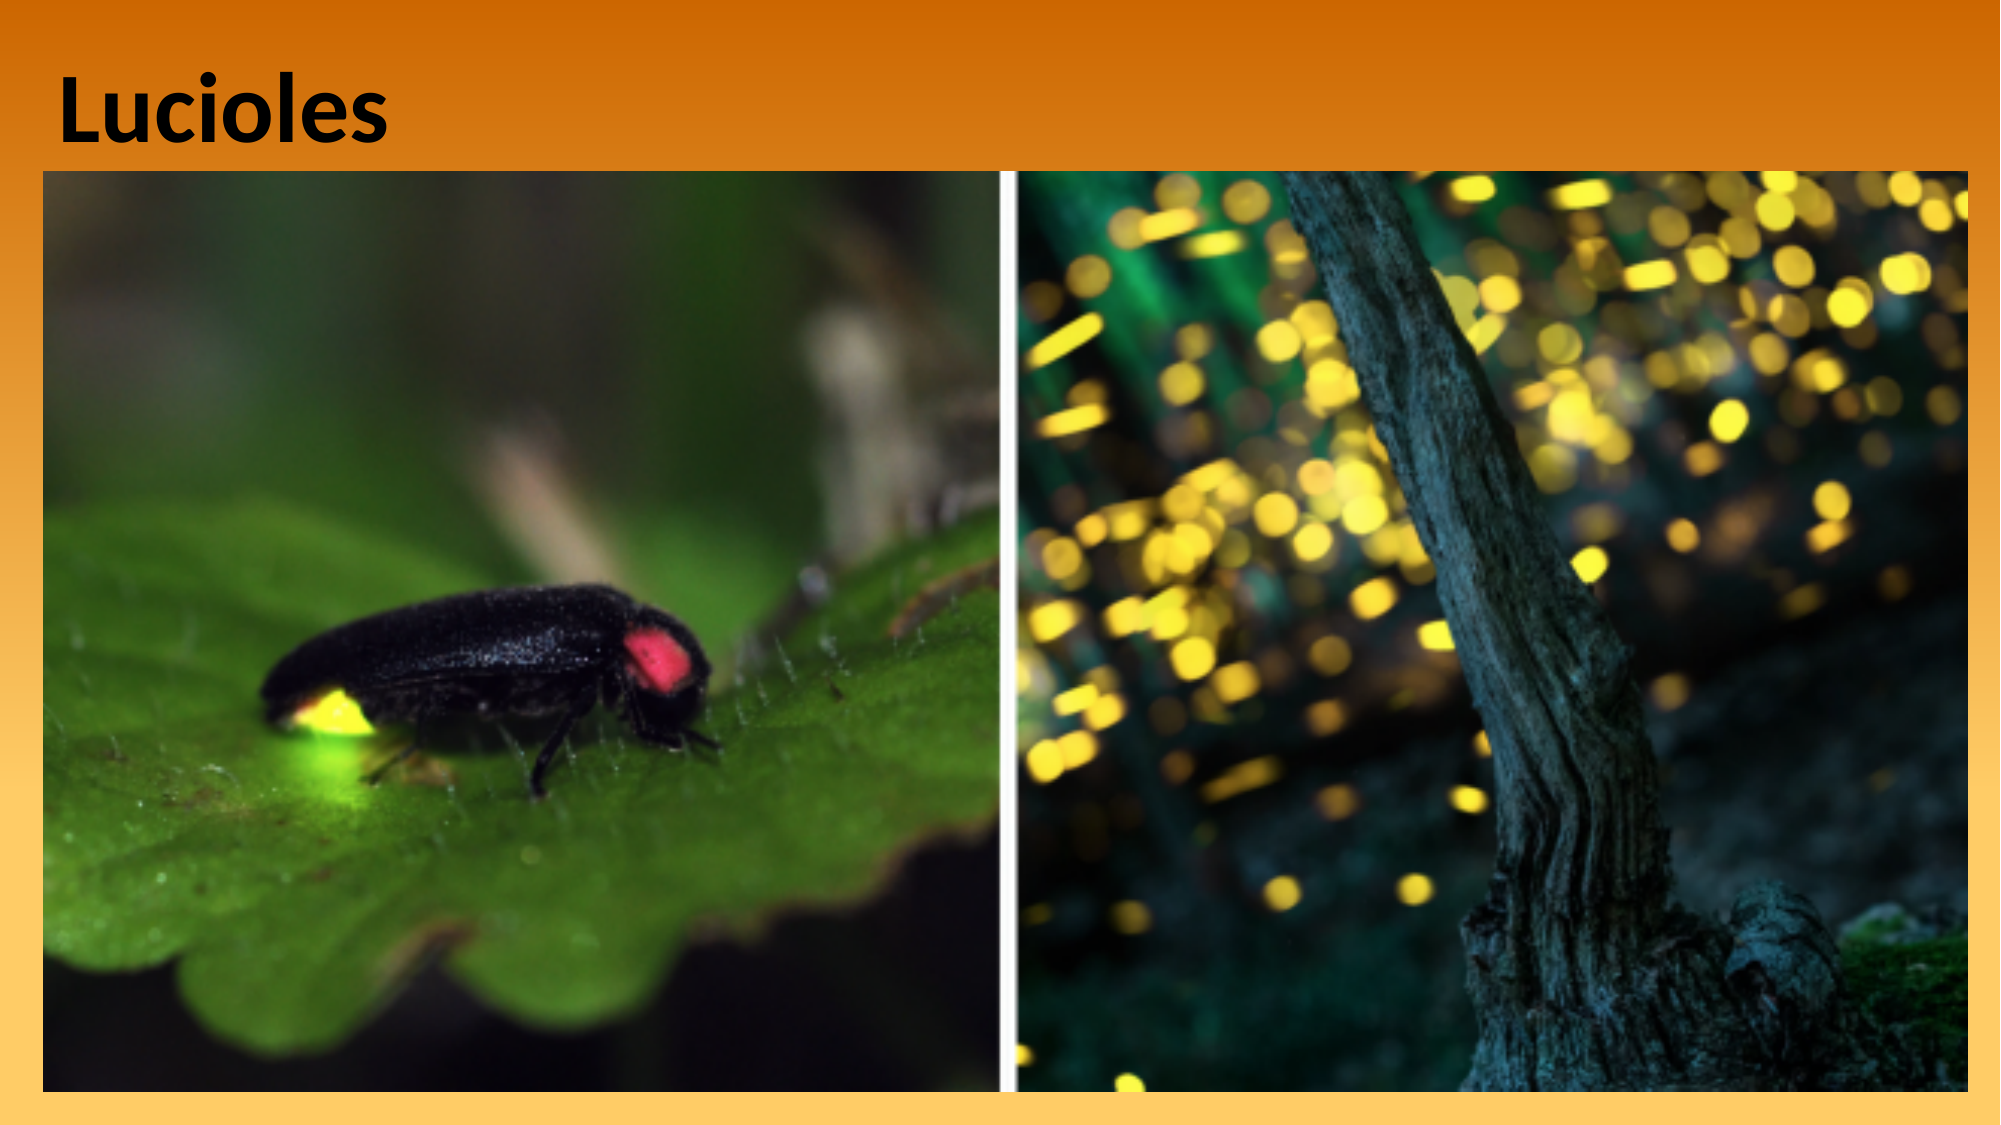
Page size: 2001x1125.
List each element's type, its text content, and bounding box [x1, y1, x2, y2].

text_box Lucioles [43, 34, 1968, 170]
picture [43, 170, 1968, 1092]
